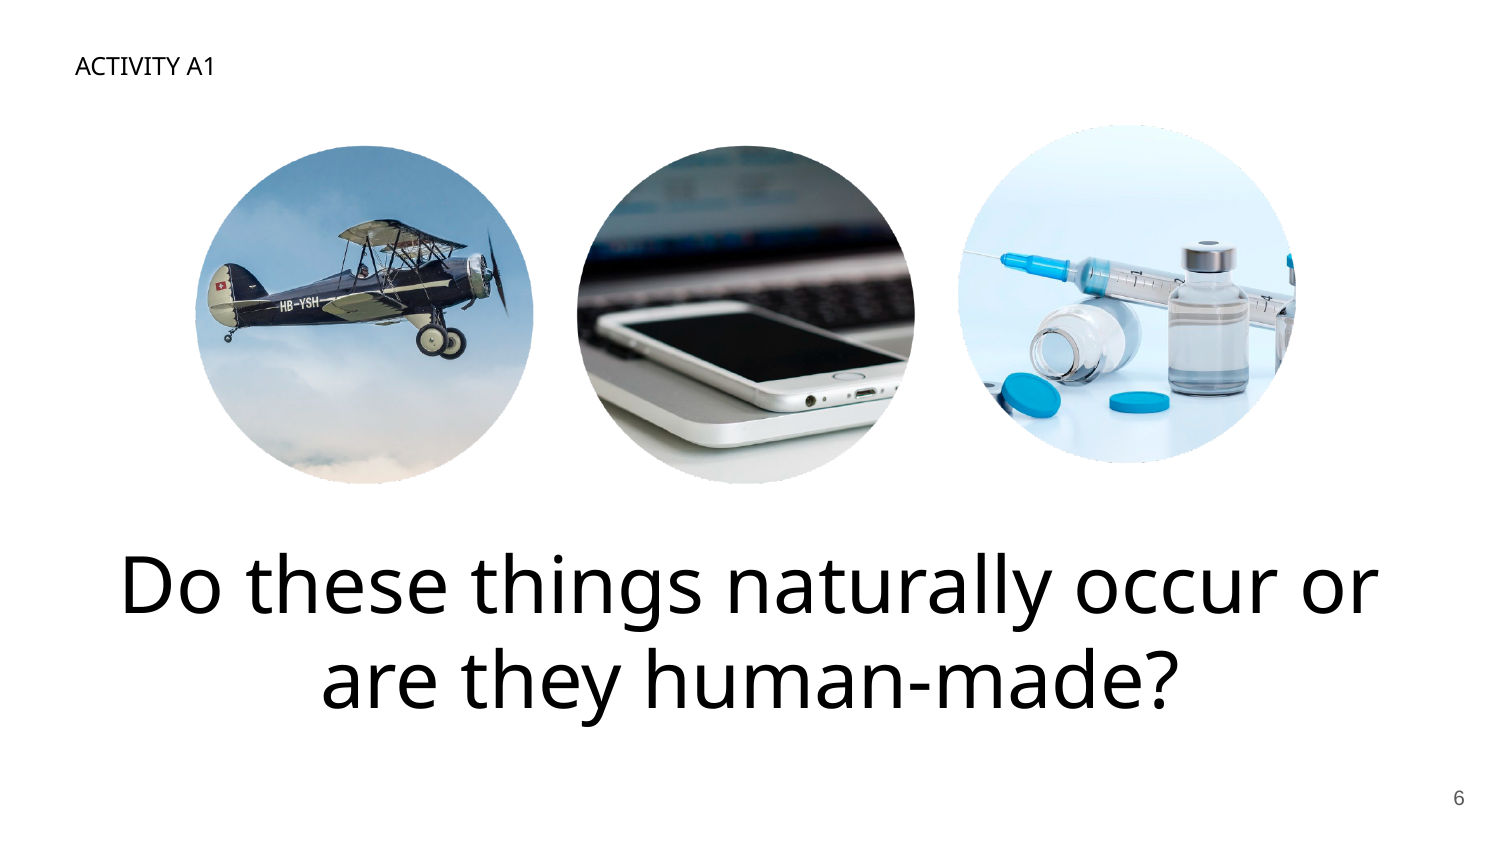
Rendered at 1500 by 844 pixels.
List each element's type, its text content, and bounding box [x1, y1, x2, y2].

picture [166, 119, 1334, 494]
text_box Do these things naturally occur or are they human-made? [51, 519, 1449, 740]
slide_number ‹#› [1389, 764, 1480, 830]
text_box ACTIVITY A1 [29, 35, 263, 96]
